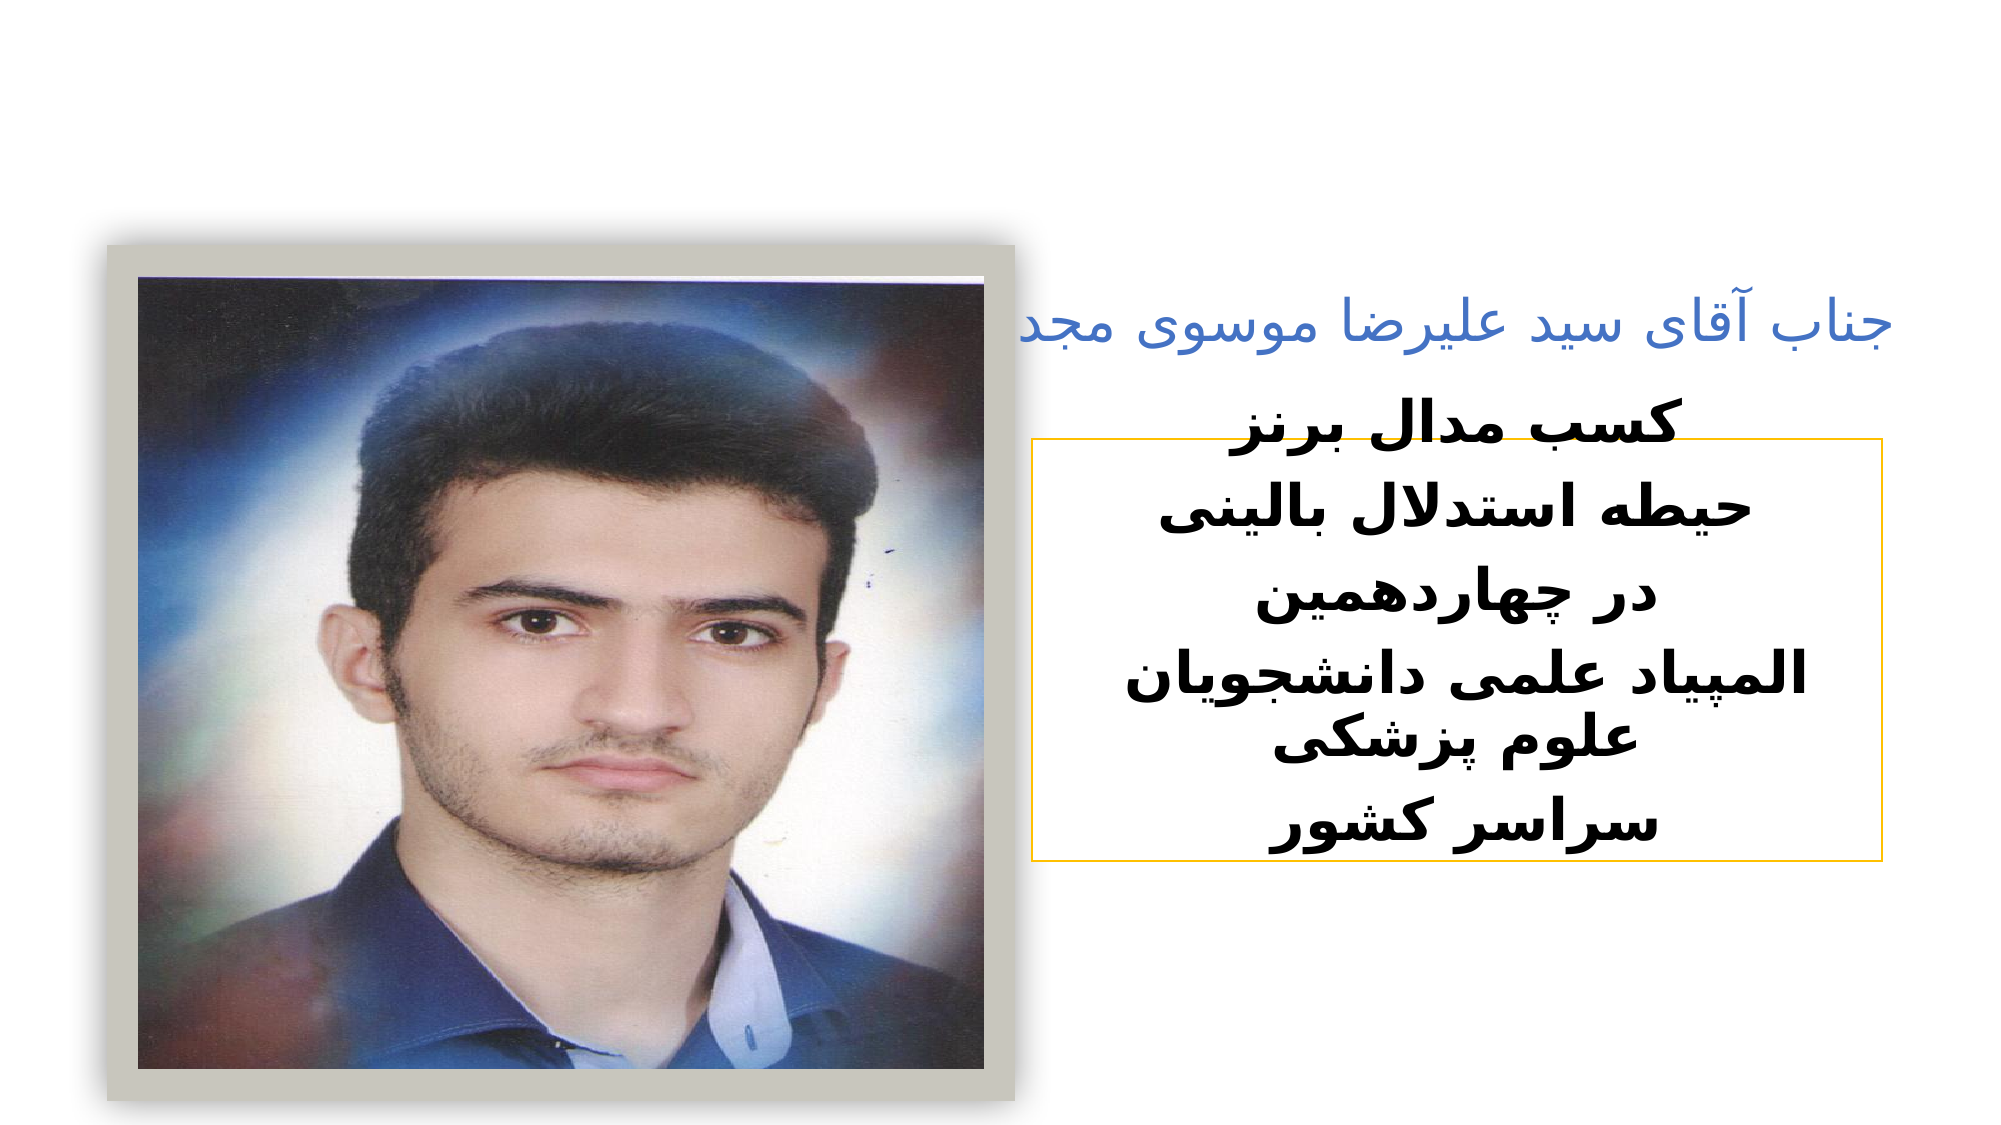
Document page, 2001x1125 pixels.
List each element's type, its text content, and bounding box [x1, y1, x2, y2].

text_box جناب آقای سید علیرضا موسوی مجد [1002, 275, 1911, 361]
list کسب مدال برنز حیطه استدلال بالینی در چهاردهمین المپیاد علمی دانشجویان علوم پزشکی سراسر کشور [1031, 438, 1883, 862]
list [137, 275, 984, 1070]
